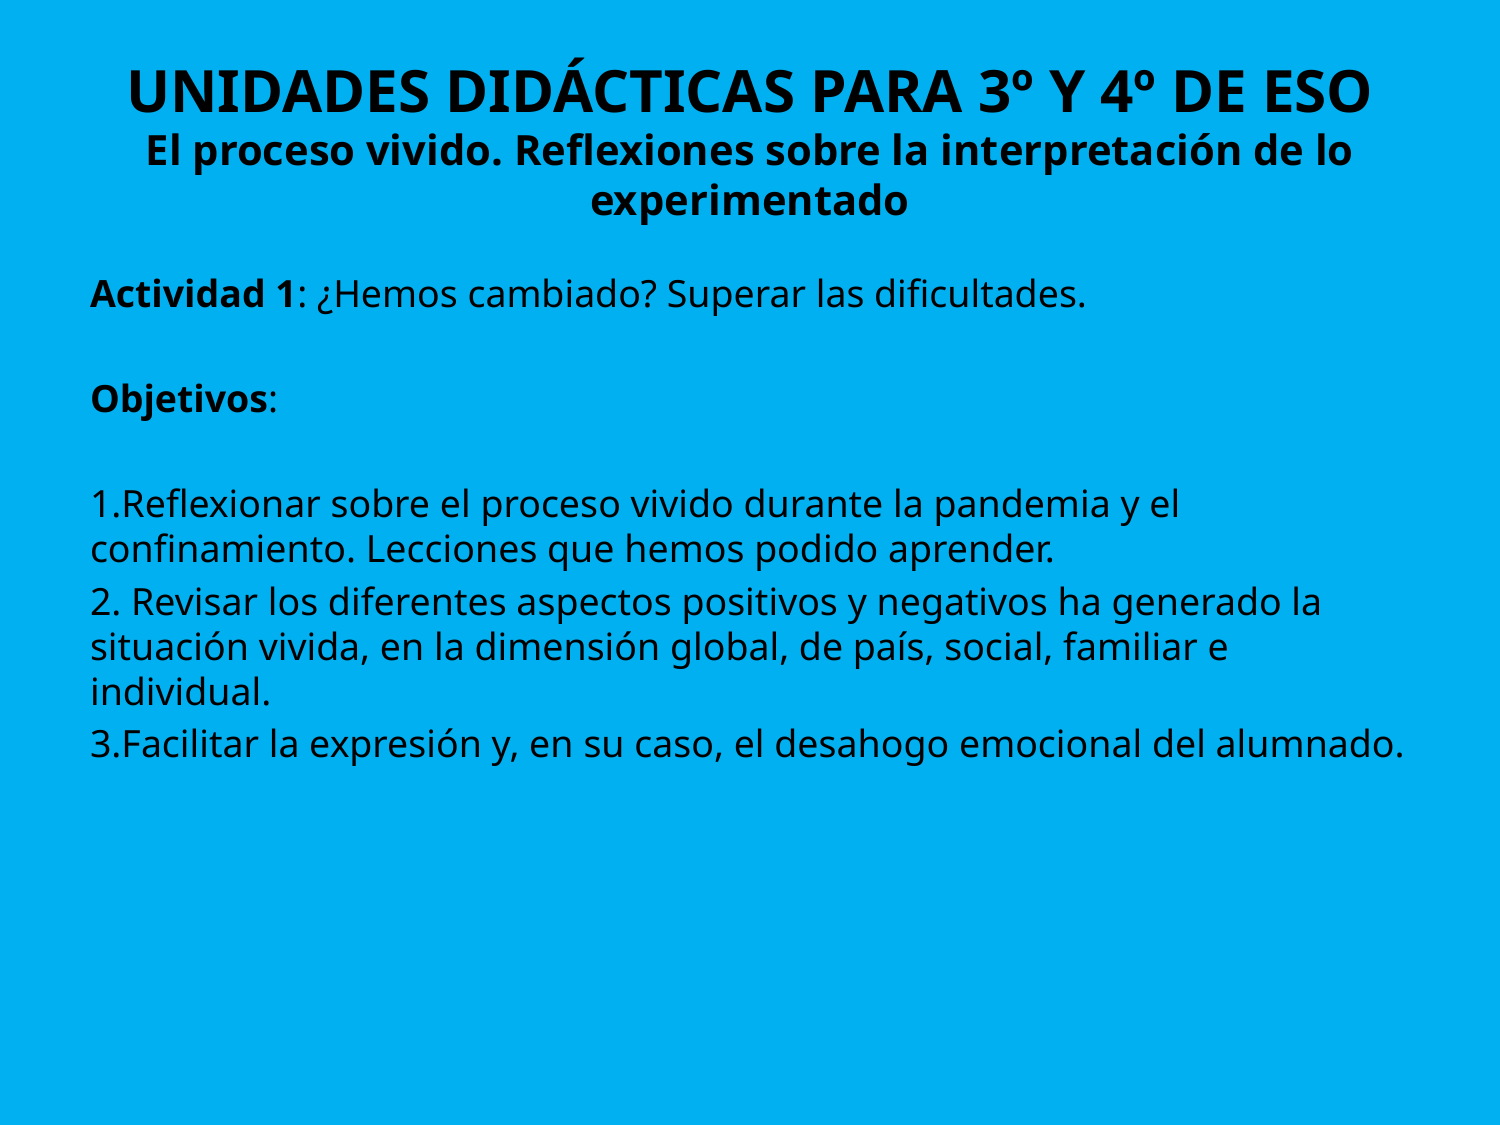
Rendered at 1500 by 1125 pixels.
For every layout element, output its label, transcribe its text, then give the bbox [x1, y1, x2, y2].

list Actividad 1: ¿Hemos cambiado? Superar las dificultades. Objetivos: 1.Reflexionar sobre el proceso vivido durante la pandemia y el confinamiento. Lecciones que hemos podido aprender. 2. Revisar los diferentes aspectos positivos y negativos ha generado la situación vivida, en la dimensión global, de país, social, familiar e individual. 3.Facilitar la expresión y, en su caso, el desahogo emocional del alumnado. [75, 262, 1425, 1005]
title UNIDADES DIDÁCTICAS PARA 3º Y 4º DE ESO El proceso vivido. Reflexiones sobre la interpretación de lo experimentado [75, 45, 1425, 233]
